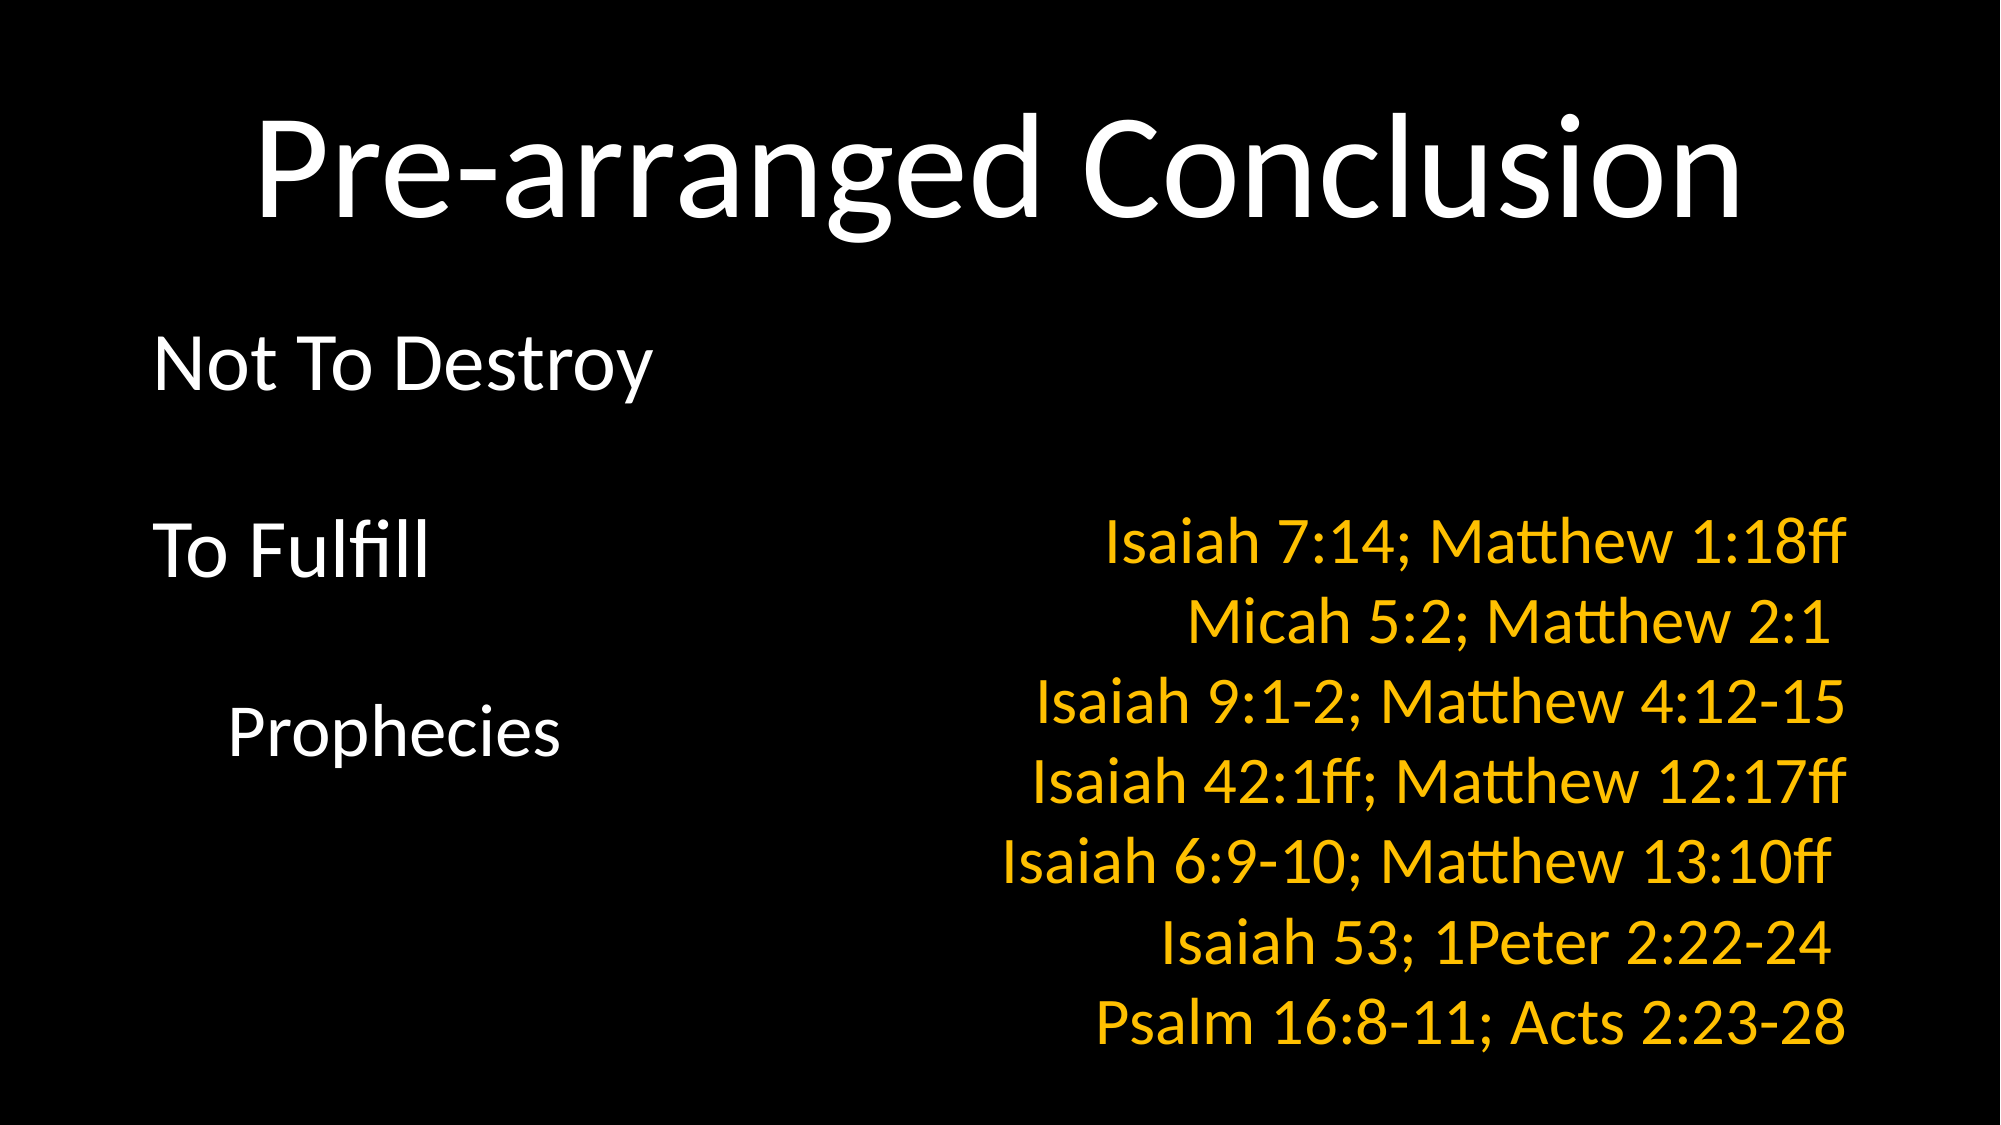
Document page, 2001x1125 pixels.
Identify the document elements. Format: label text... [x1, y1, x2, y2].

list Not To Destroy To Fulfill Prophecies [137, 299, 838, 1066]
list Isaiah 7:14; Matthew 1:18ff Micah 5:2; Matthew 2:1 Isaiah 9:1-2; Matthew 4:12-15 Isaiah 42:1ff; Matthew 12:17ff Isaiah 6:9-10; Matthew 13:10ff Isaiah 53; 1Peter 2:22-24 Psalm 16:8-11; Acts 2:23-28 [838, 299, 1863, 1066]
title Pre-arranged Conclusion [137, 59, 1863, 278]
